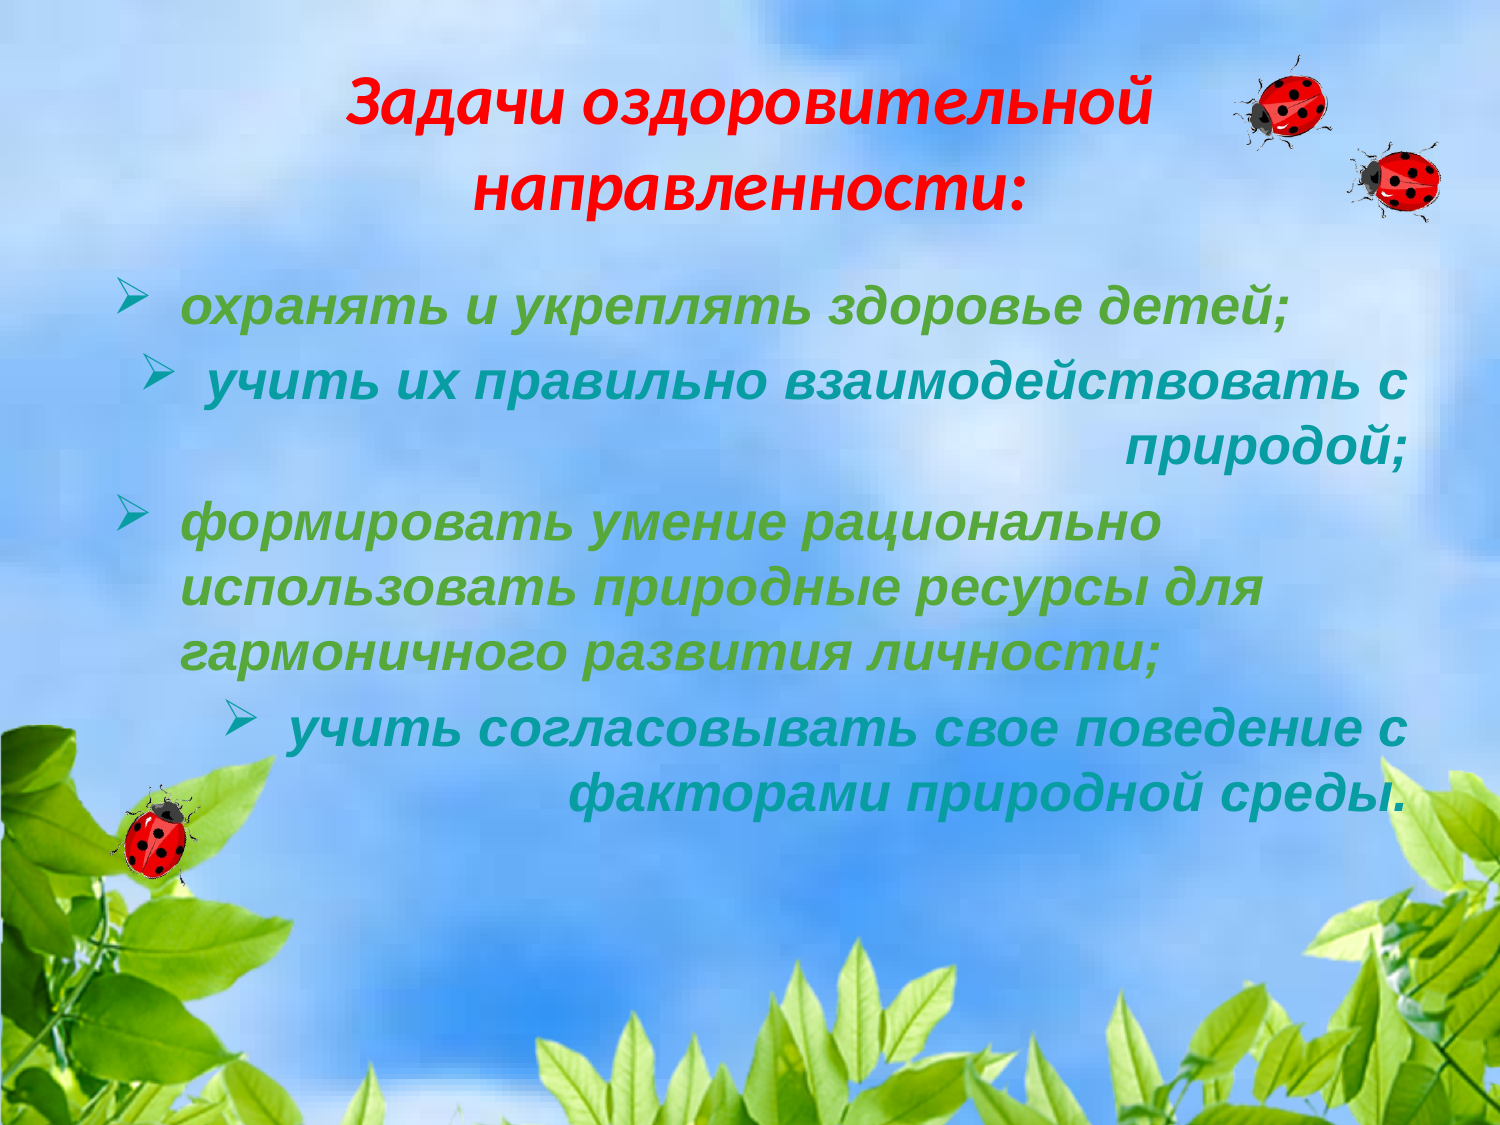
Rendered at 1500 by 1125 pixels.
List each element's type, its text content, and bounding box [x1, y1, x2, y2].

list охранять и укреплять здоровье детей; учить их правильно взаимодействовать с природой; формировать умение рационально использовать природные ресурсы для гармоничного развития личности; учить согласовывать свое поведение с факторами природной среды. [75, 262, 1425, 1005]
picture [0, 0, 1500, 1125]
title Задачи оздоровительной направленности: [75, 45, 1425, 233]
